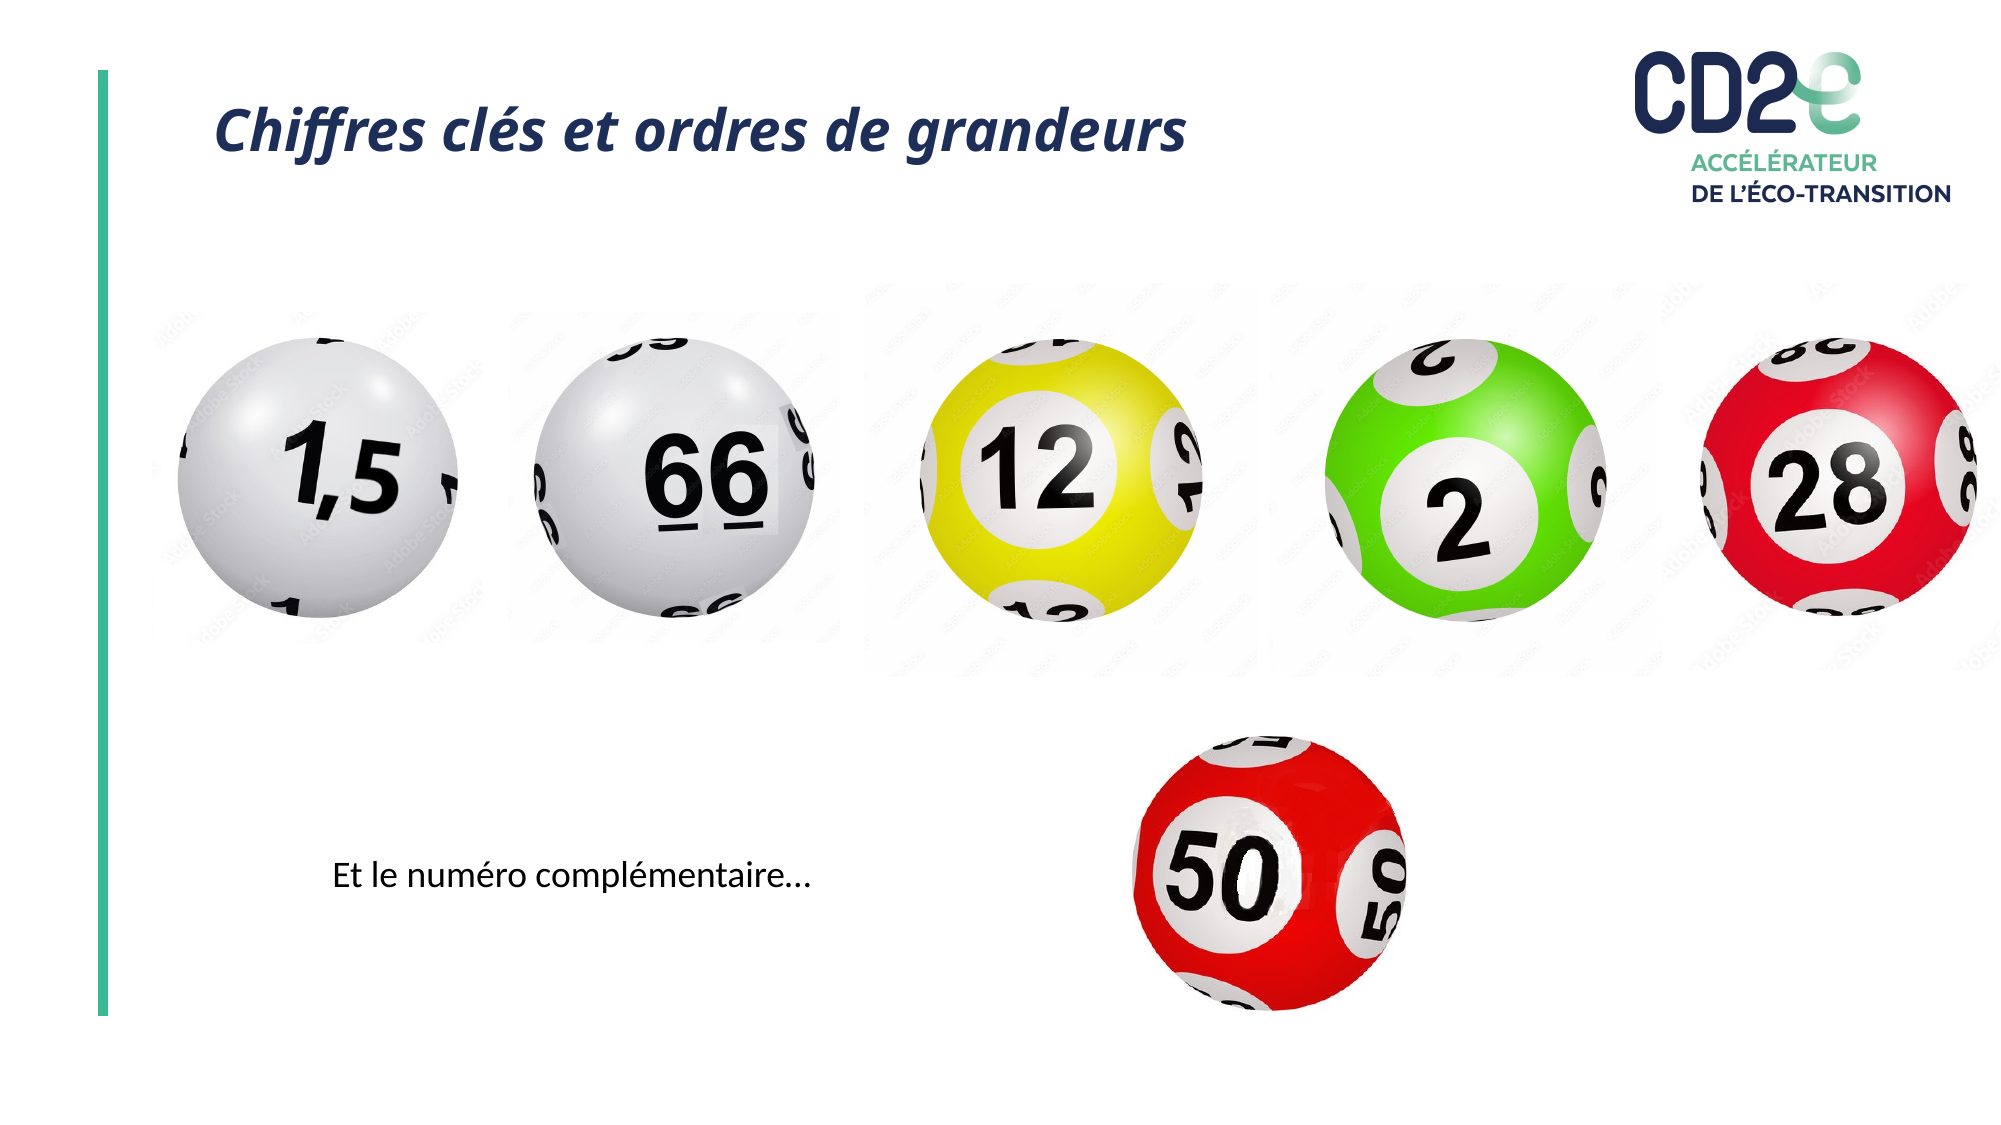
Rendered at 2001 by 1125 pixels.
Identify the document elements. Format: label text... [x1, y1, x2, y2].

picture [1269, 283, 2000, 677]
picture [1104, 708, 1434, 1038]
text_box Et le numéro complémentaire… [317, 842, 1034, 903]
picture [1585, 2, 2000, 252]
picture [508, 312, 840, 643]
picture [152, 312, 483, 643]
picture [864, 283, 1258, 677]
title Chiffres clés et ordres de grandeurs [198, 70, 1924, 172]
